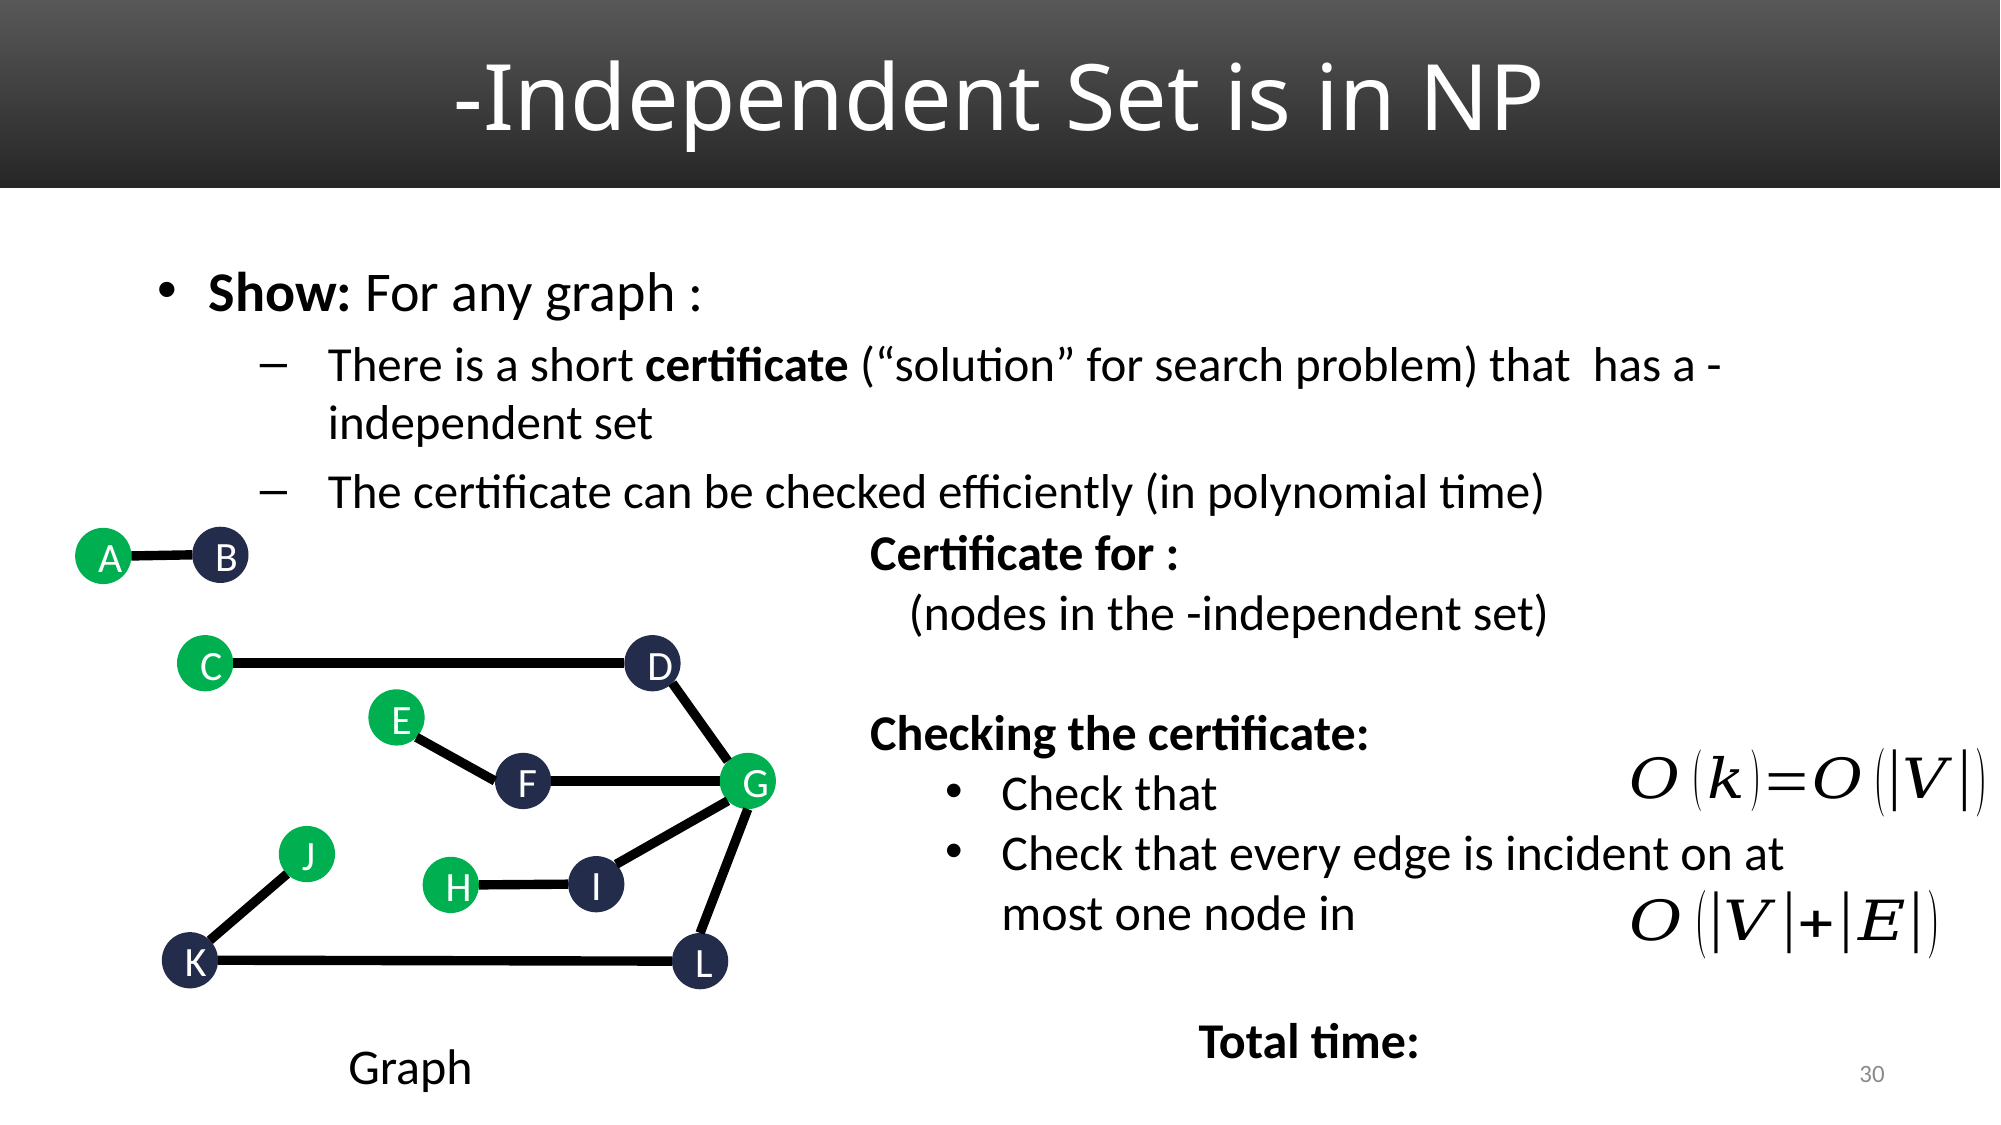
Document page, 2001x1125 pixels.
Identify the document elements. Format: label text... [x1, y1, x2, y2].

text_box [74, 526, 777, 990]
slide_number 30 [1433, 1042, 1900, 1103]
